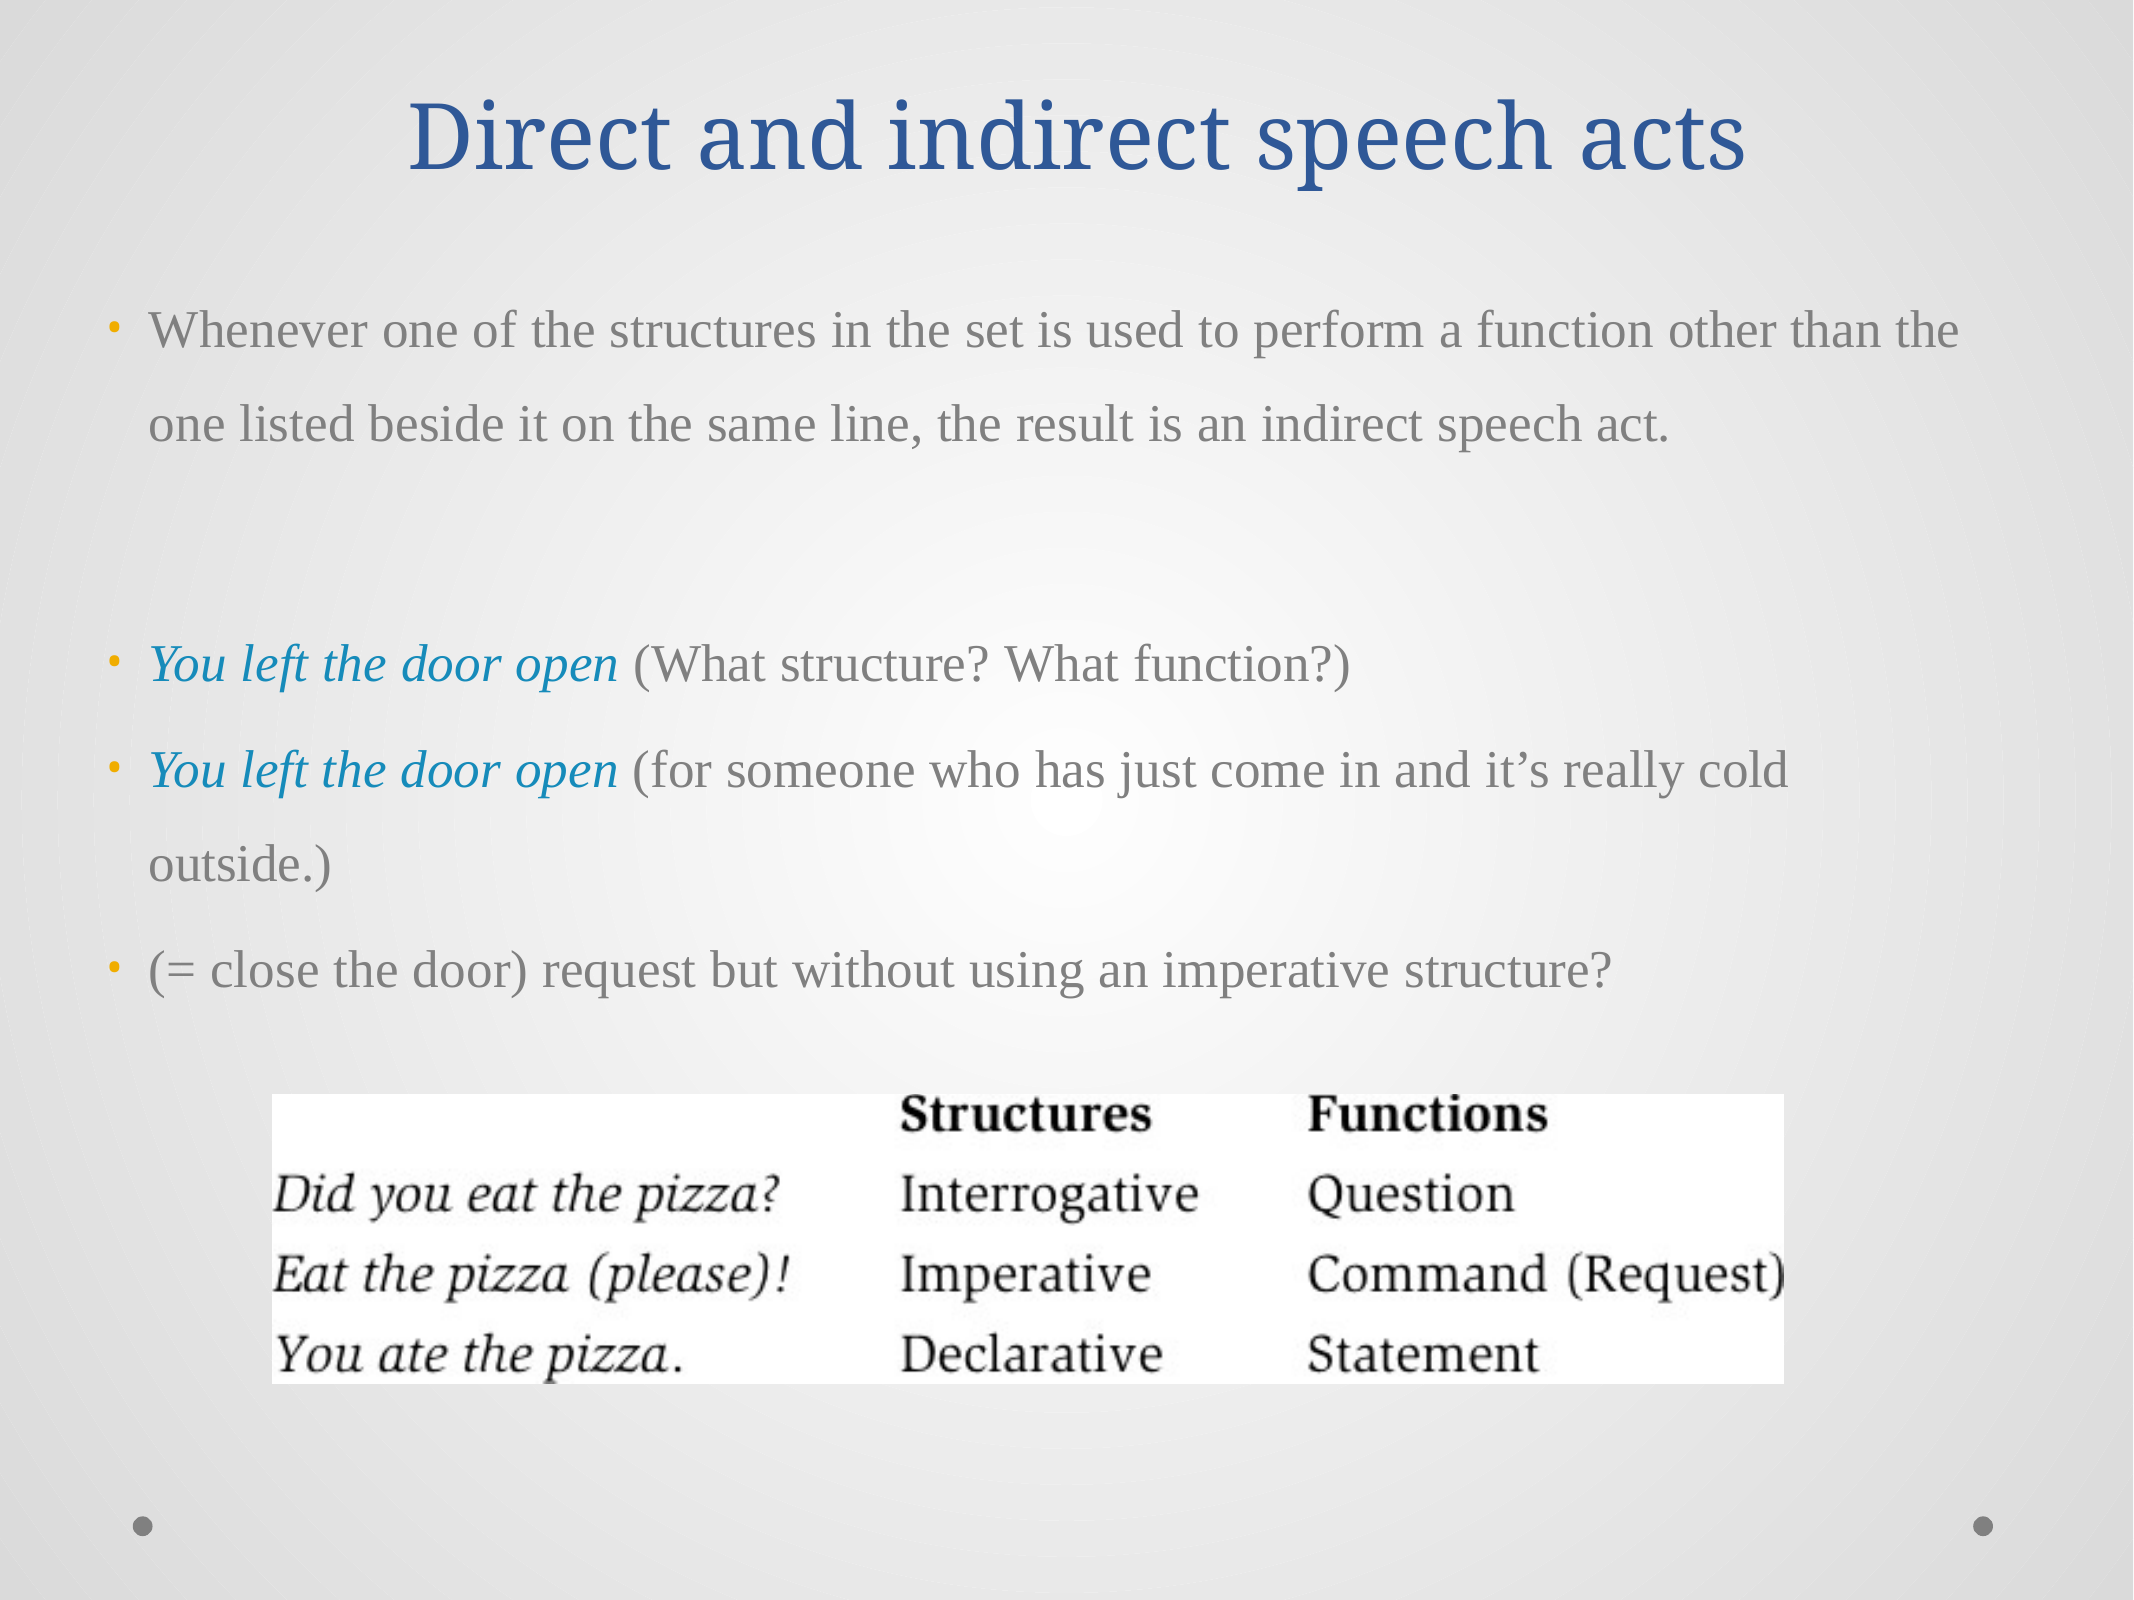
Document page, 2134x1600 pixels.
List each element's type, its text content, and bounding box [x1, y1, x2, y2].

list Whenever one of the structures in the set is used to perform a function other than the one listed beside it on the same line, the result is an indirect speech act. You left the door open (What structure? What function?) You left the door open (for someone who has just come in and it’s really cold outside.) (= close the door) request but without using an imperative structure? [104, 262, 2025, 1178]
title Direct and indirect speech acts [116, 0, 2037, 188]
picture [271, 1094, 1784, 1384]
